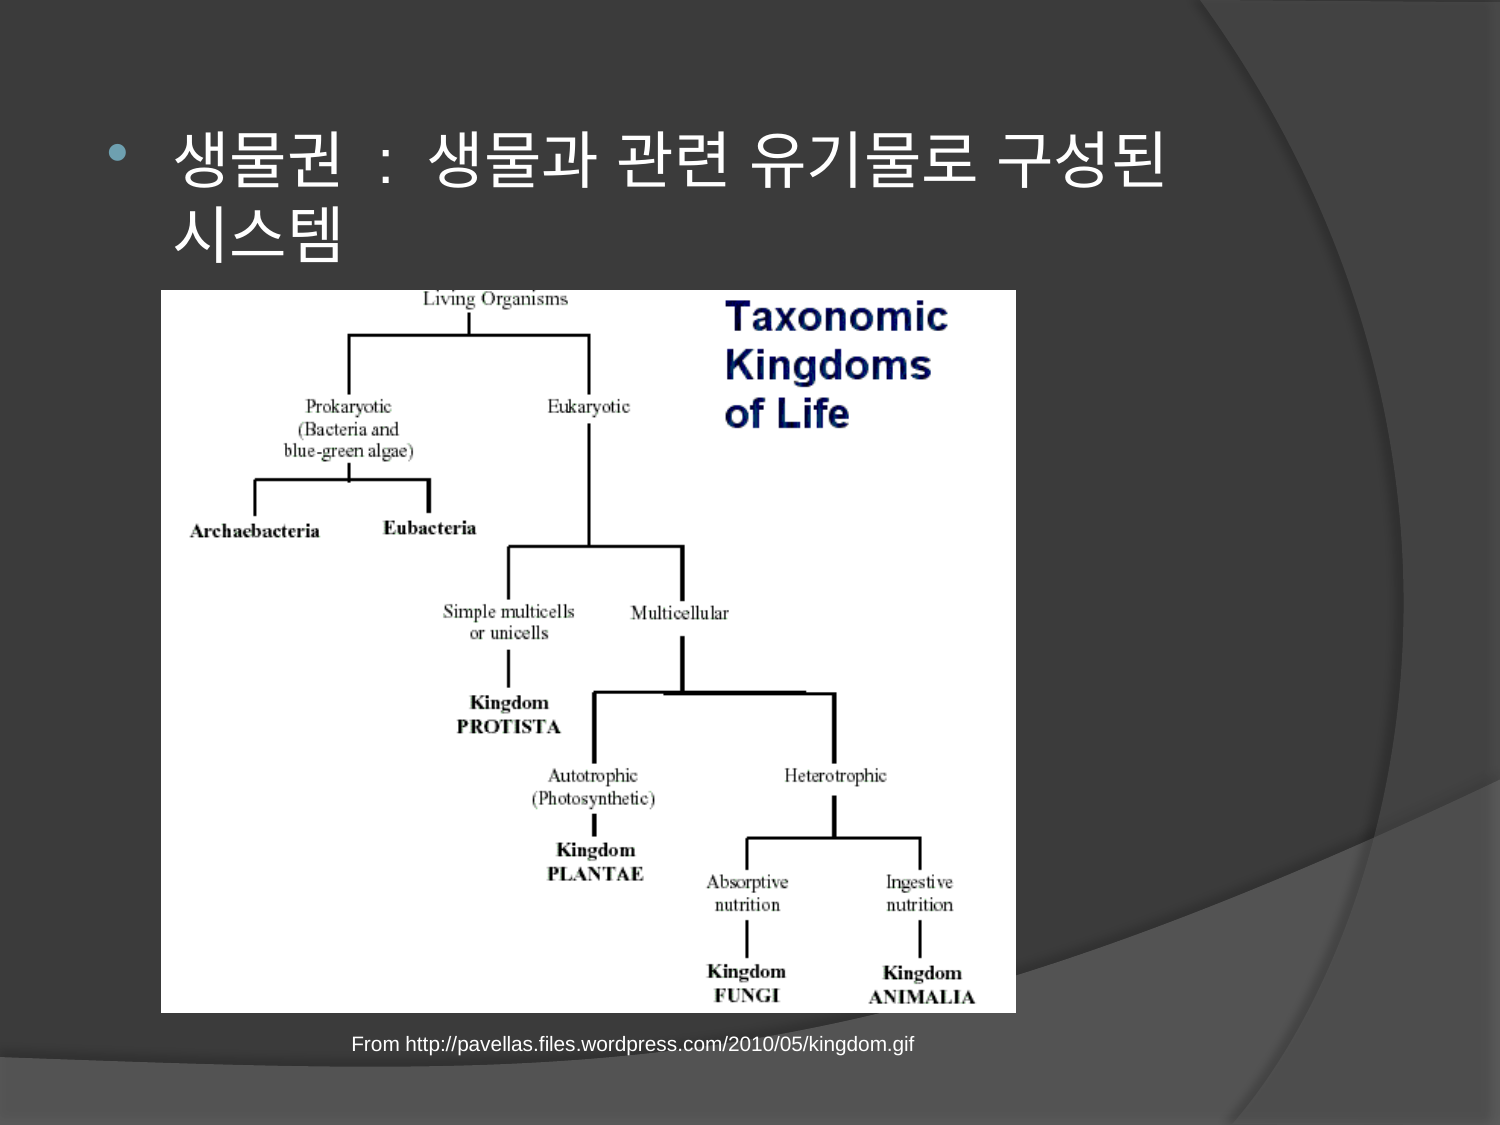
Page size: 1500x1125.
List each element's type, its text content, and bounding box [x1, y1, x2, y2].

text_box From http://pavellas.files.wordpress.com/2010/05/kingdom.gif [336, 1023, 1087, 1063]
list 생물권 : 생물과 관련 유기물로 구성된 시스템 [88, 113, 1314, 857]
picture [161, 290, 1016, 1014]
